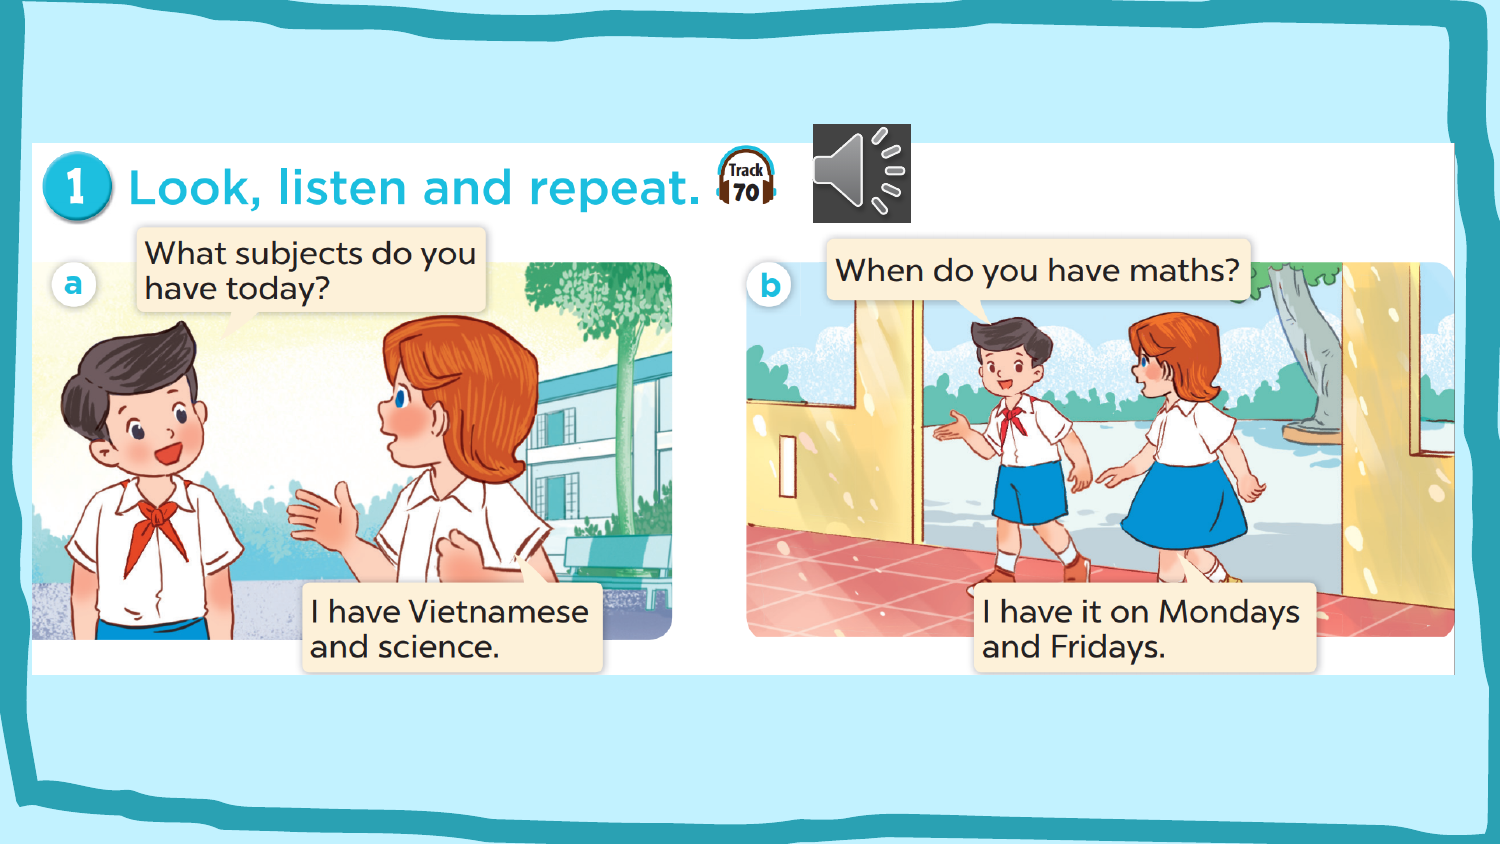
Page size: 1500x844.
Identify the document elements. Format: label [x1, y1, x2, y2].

picture [32, 123, 1455, 676]
